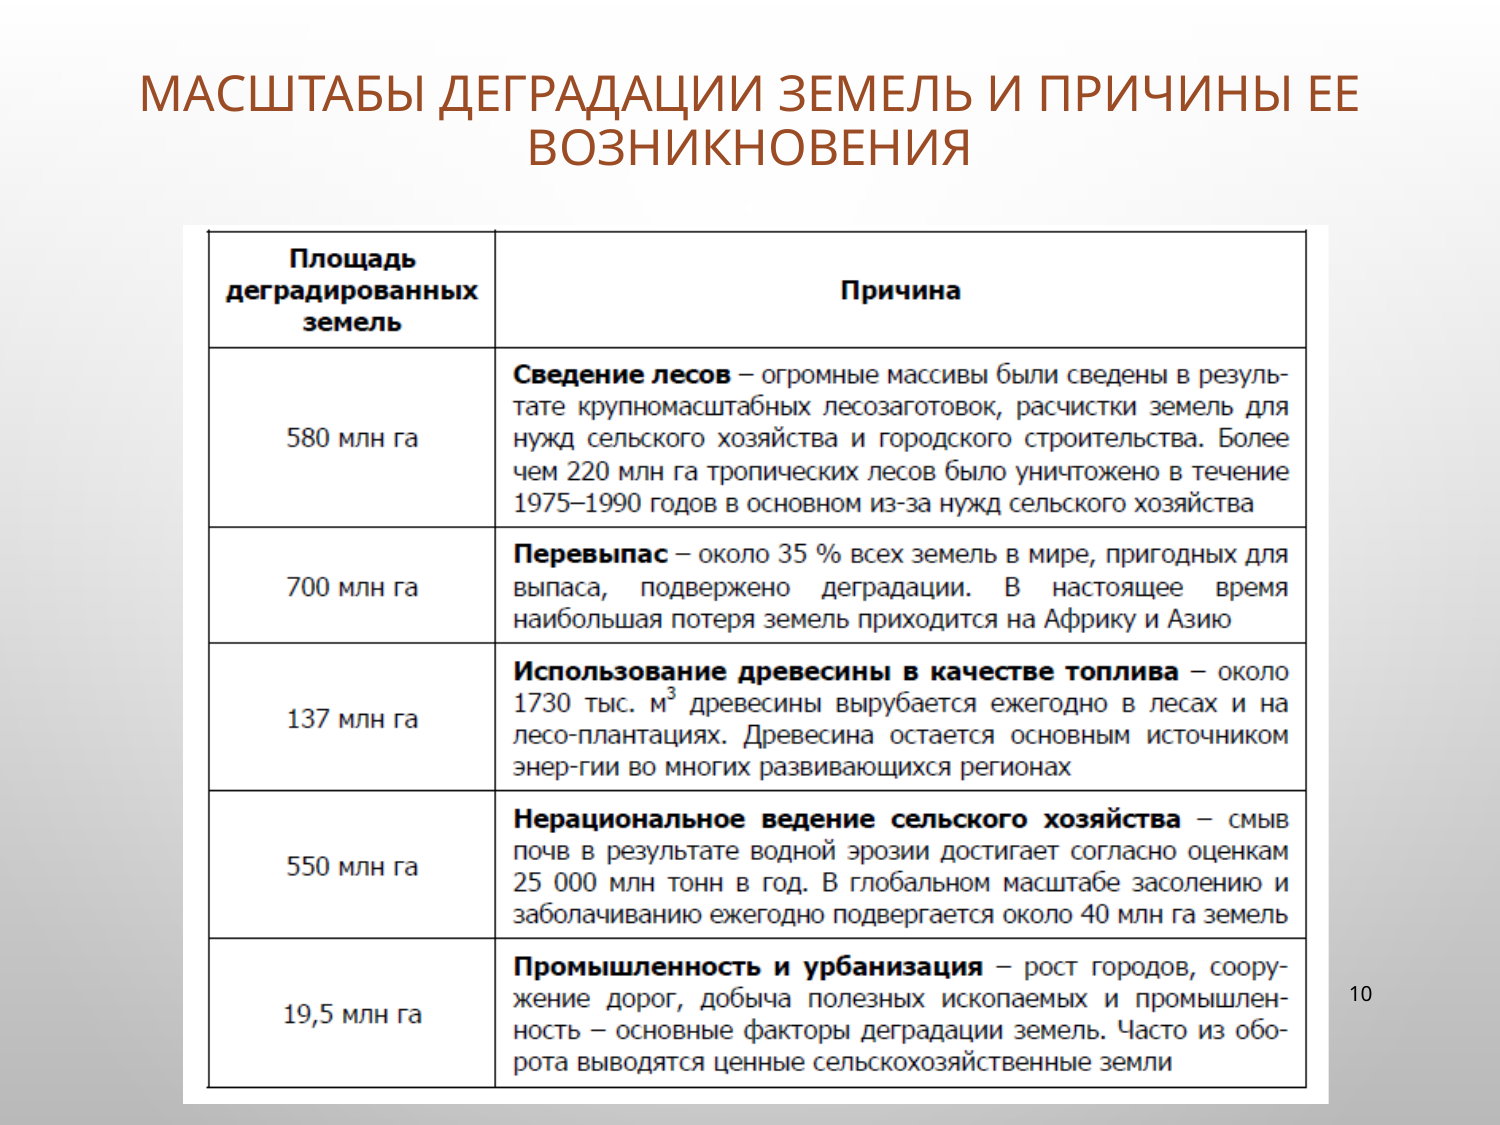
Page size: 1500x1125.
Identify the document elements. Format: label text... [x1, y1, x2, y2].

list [182, 225, 1329, 1105]
title Масштабы деградации земель и причины ее возникновения [112, 7, 1388, 185]
picture [0, 0, 1500, 1125]
slide_number 10 [1334, 965, 1388, 1025]
